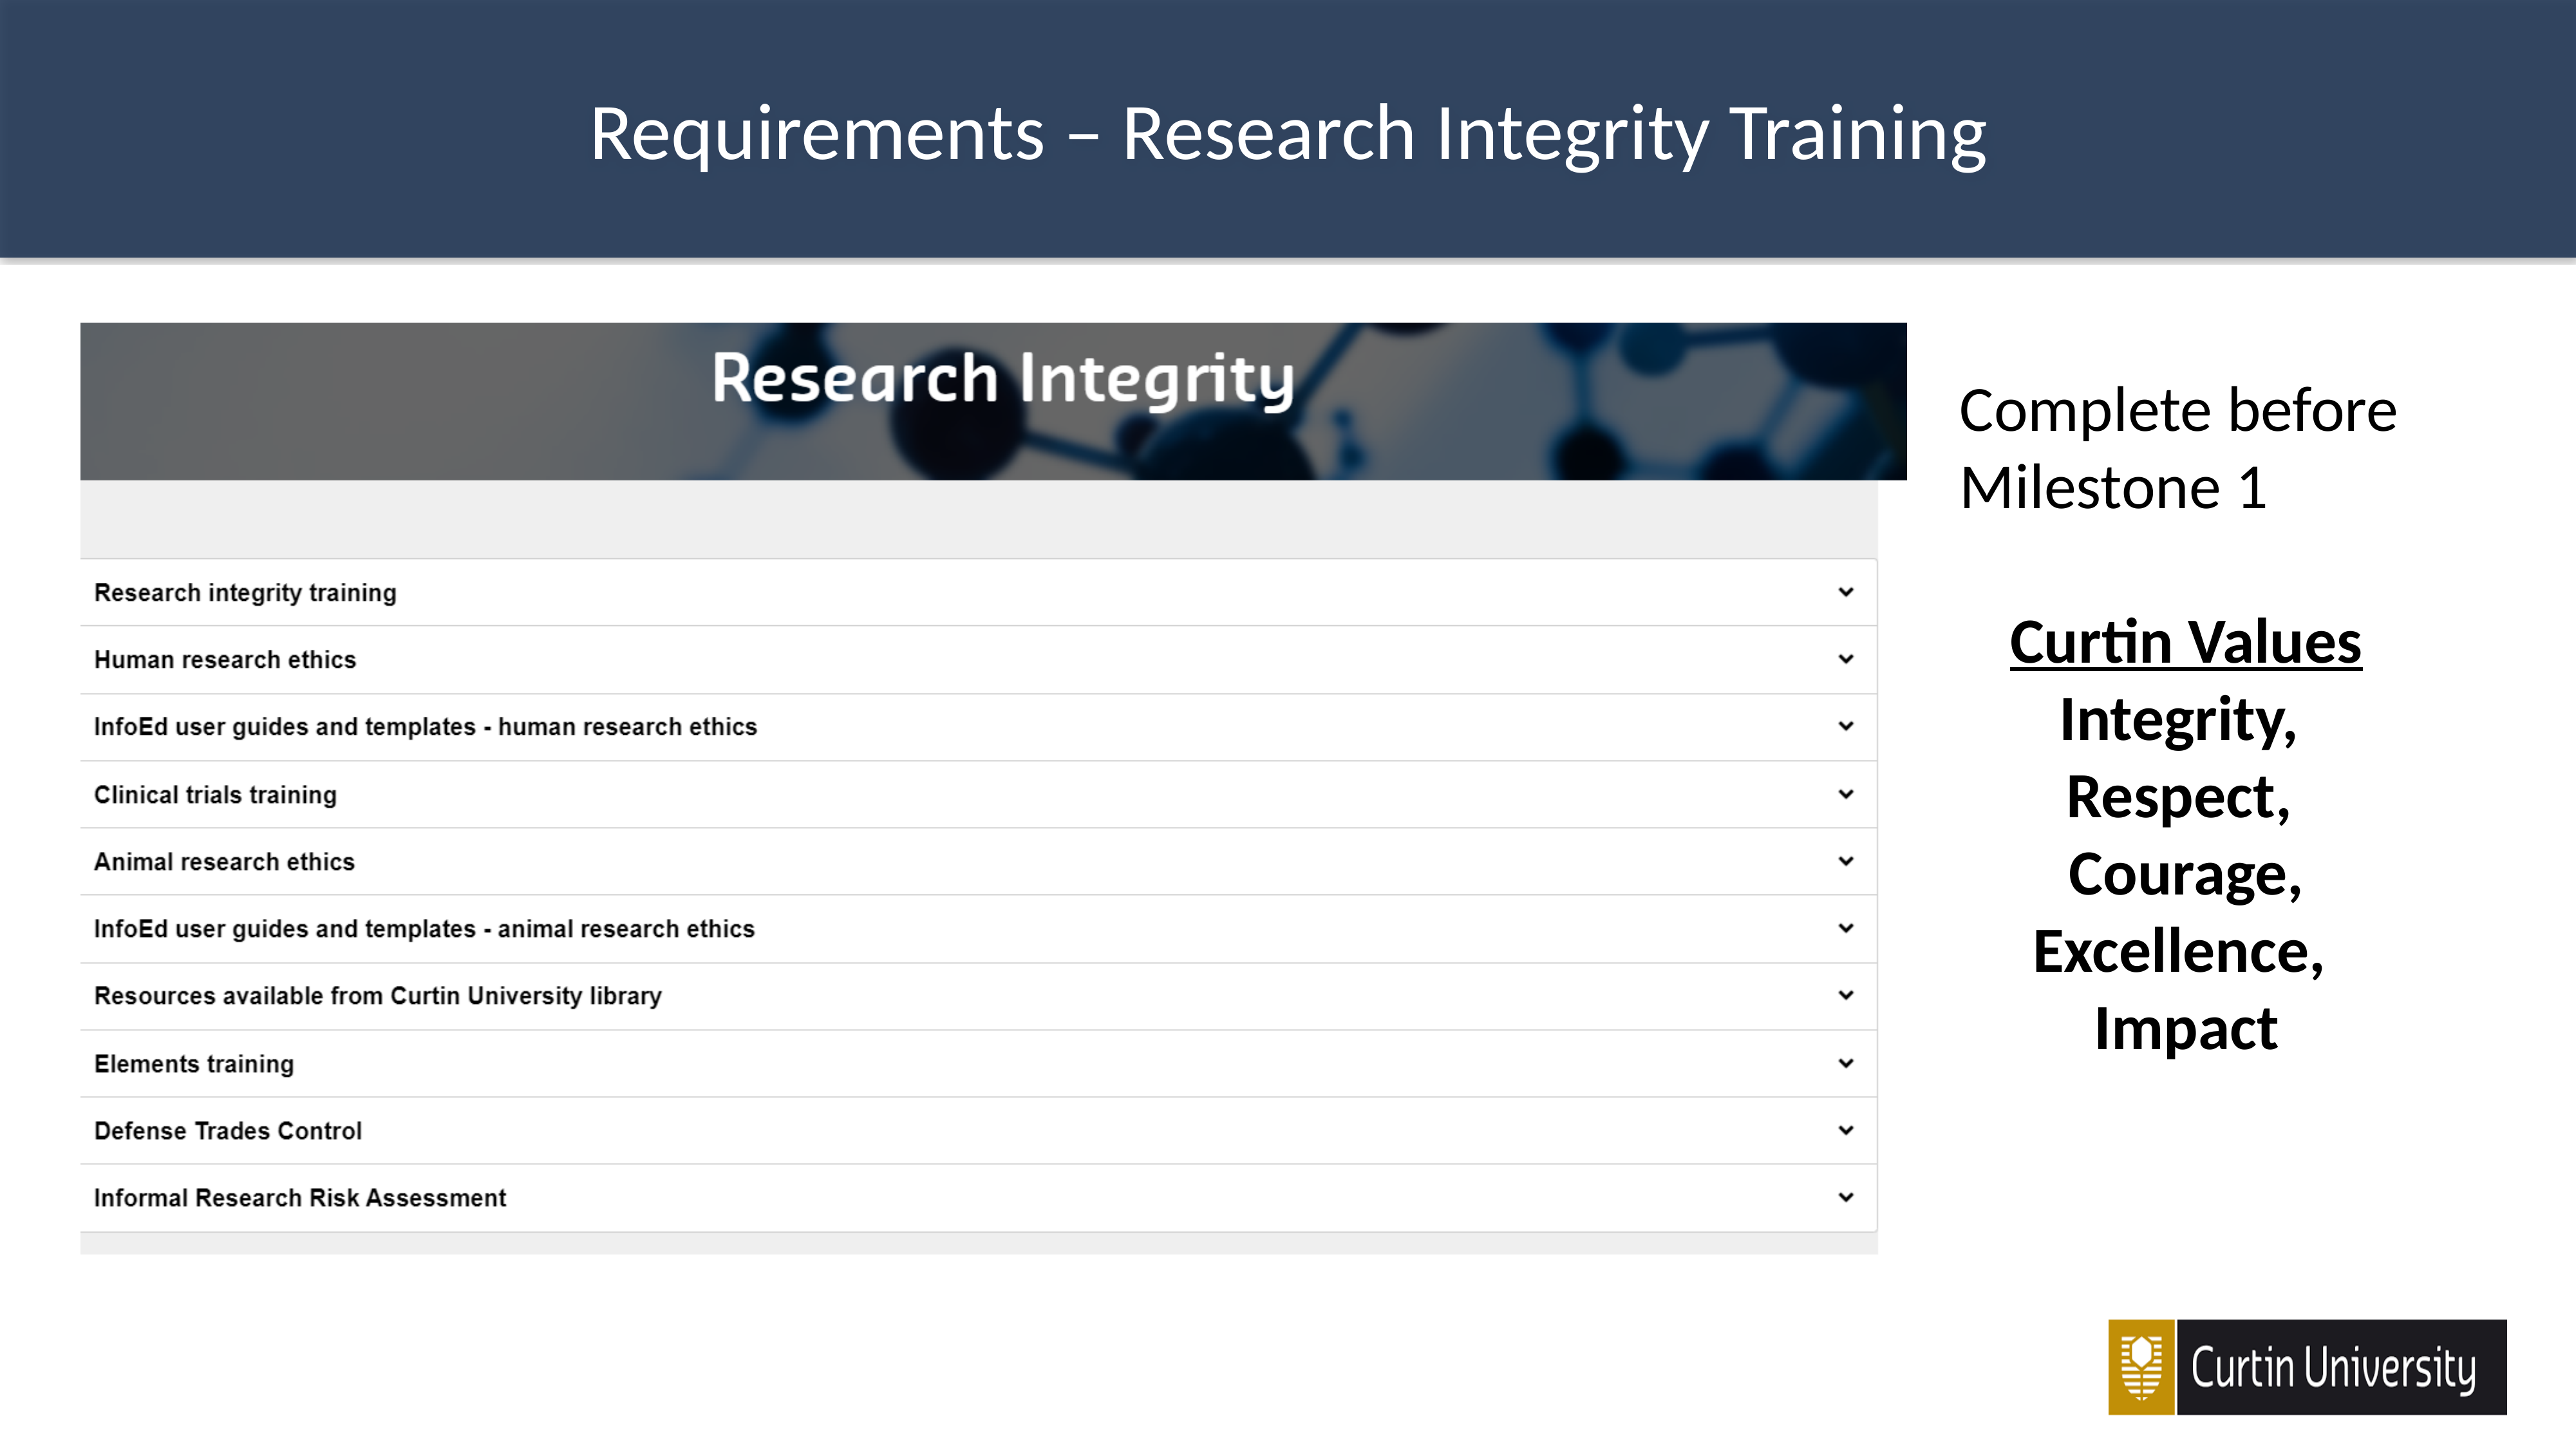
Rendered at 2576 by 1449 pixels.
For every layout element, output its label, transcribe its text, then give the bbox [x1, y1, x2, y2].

text_box Complete before Milestone 1 Curtin Values Integrity, Respect, Courage, Excellence, Impact [1950, 362, 2423, 1144]
picture [80, 323, 1907, 1255]
text_box Requirements – Research Integrity Training [0, 0, 2576, 258]
picture [2108, 1320, 2507, 1416]
